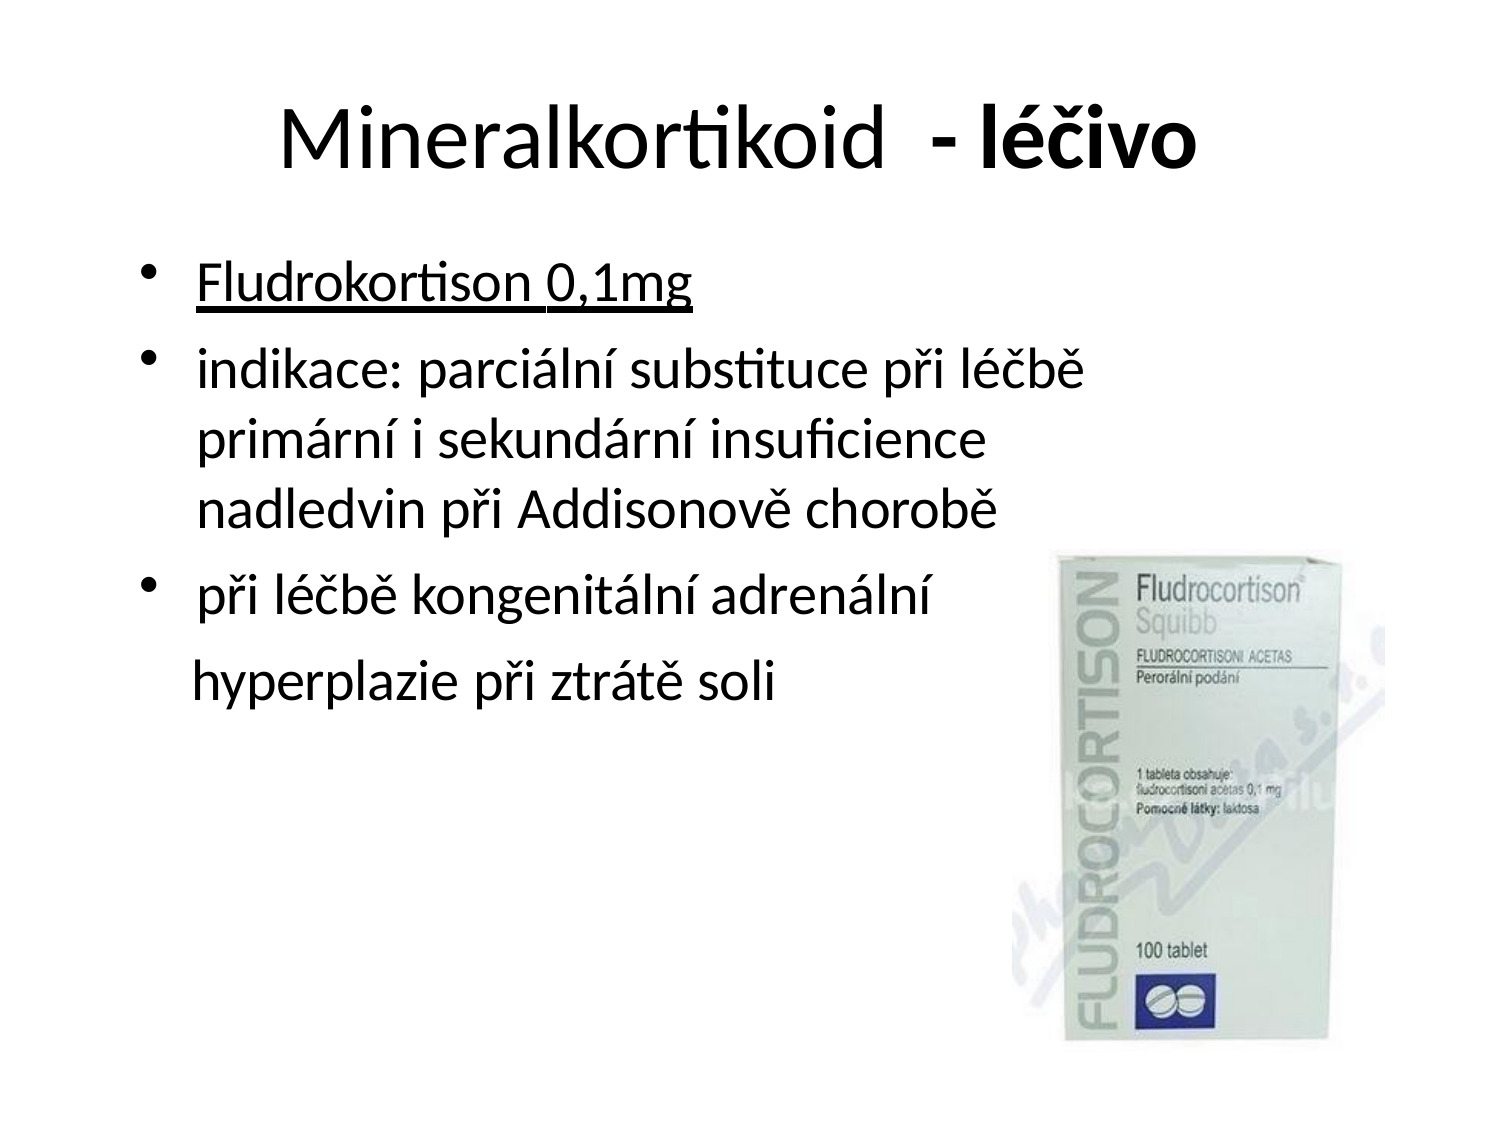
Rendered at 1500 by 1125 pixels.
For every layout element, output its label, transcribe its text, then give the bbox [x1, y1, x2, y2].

picture [1012, 549, 1385, 1056]
title Mineralkortikoid - léčivo [200, 75, 1275, 266]
text_box Fludrokortison 0,1mg indikace: parciální substituce při léčbě primární i sekundární insuficience nadledvin při Addisonově chorobě při léčbě kongenitální adrenální hyperplazie při ztrátě soli [137, 224, 1227, 713]
